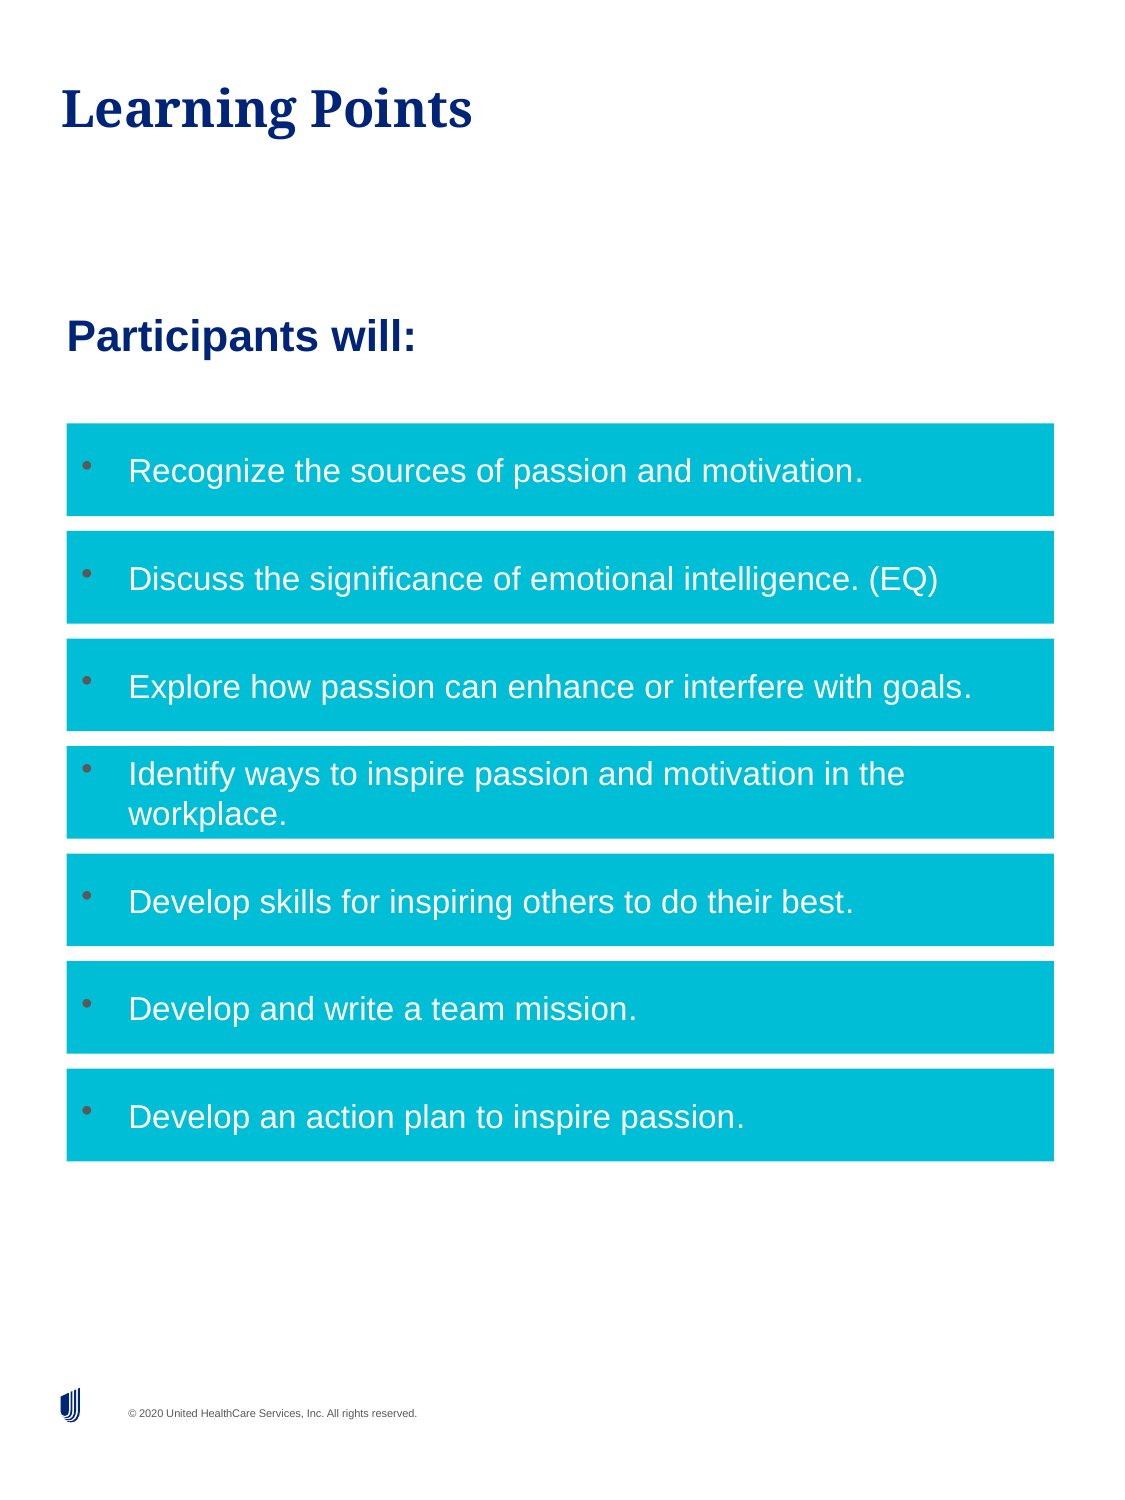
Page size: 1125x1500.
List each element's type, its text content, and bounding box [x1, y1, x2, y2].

text_box Participants will: [66, 307, 1059, 361]
text_box Develop an action plan to inspire passion. [66, 1068, 1054, 1162]
text_box Recognize the sources of passion and motivation. [66, 423, 1054, 517]
text_box Develop and write a team mission. [66, 961, 1054, 1054]
text_box Explore how passion can enhance or interfere with goals. [66, 638, 1054, 732]
title Learning Points [46, 68, 1065, 203]
text_box Develop skills for inspiring others to do their best. [66, 853, 1054, 947]
text_box Identify ways to inspire passion and motivation in the workplace. [66, 746, 1054, 839]
text_box Discuss the significance of emotional intelligence. (EQ) [66, 530, 1054, 624]
